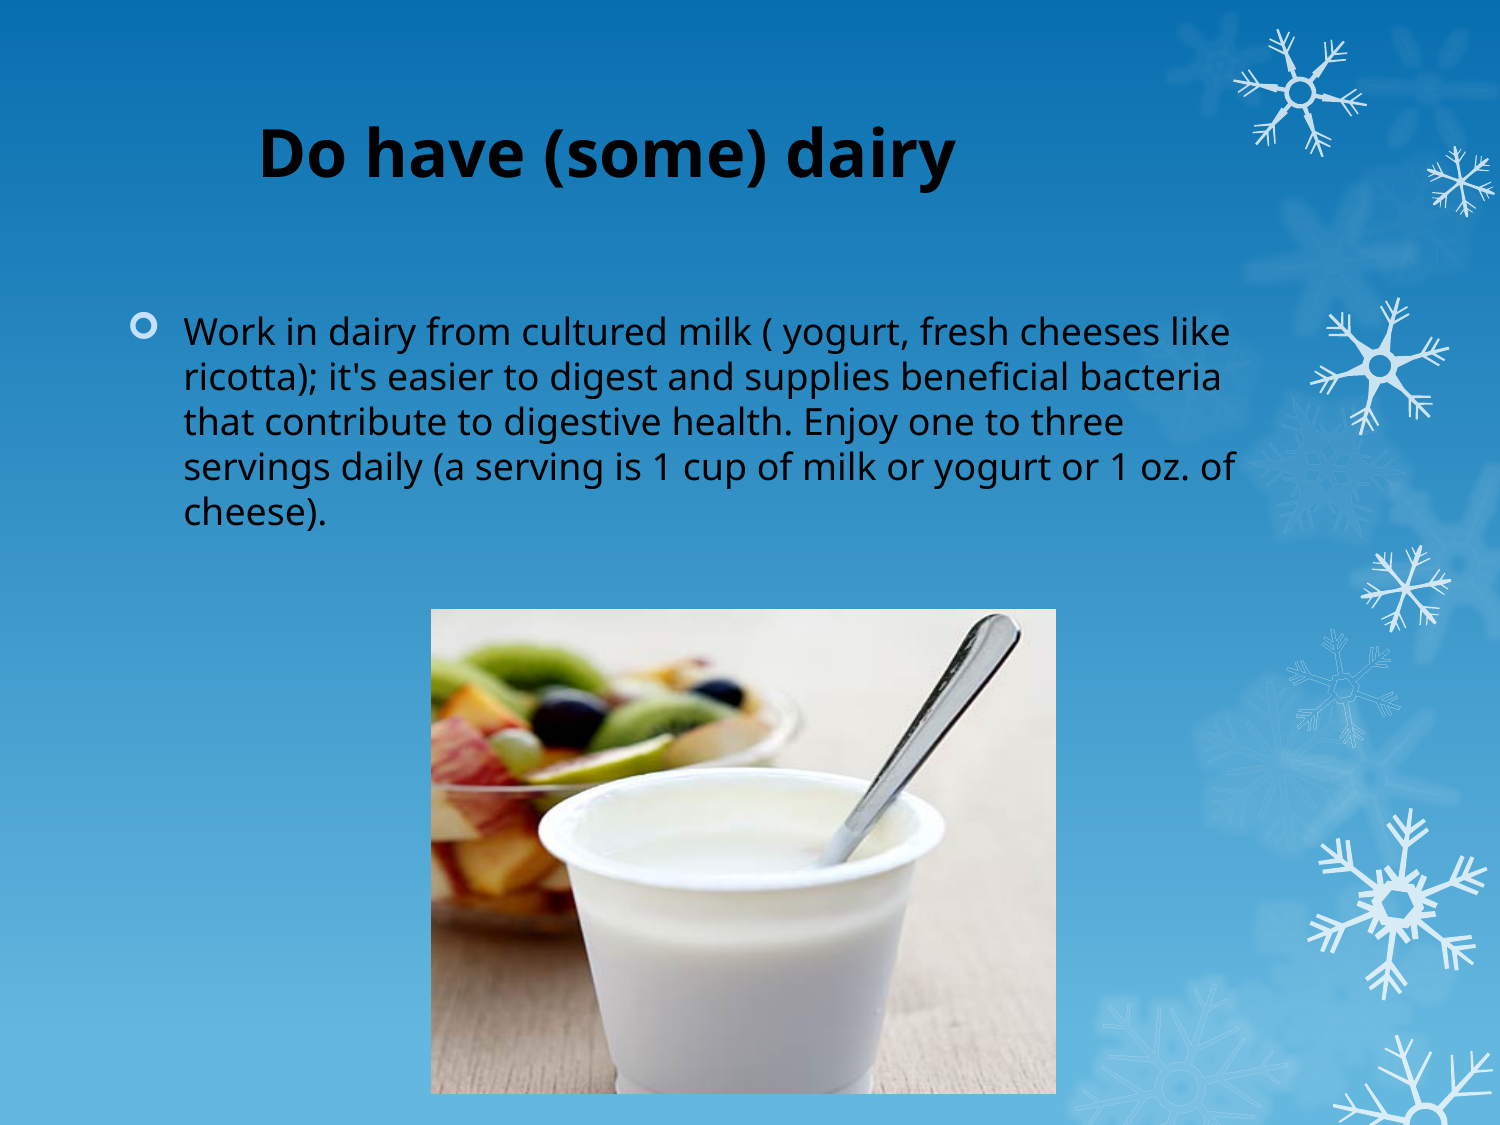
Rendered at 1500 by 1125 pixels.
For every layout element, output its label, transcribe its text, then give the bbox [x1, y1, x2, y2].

list Work in dairy from cultured milk ( yogurt, fresh cheeses like ricotta); it's easier to digest and supplies beneficial bacteria that contribute to digestive health. Enjoy one to three servings daily (a serving is 1 cup of milk or yogurt or 1 oz. of cheese). [112, 278, 1281, 563]
title Do have (some) dairy [242, 125, 1447, 256]
picture [430, 609, 1057, 1095]
